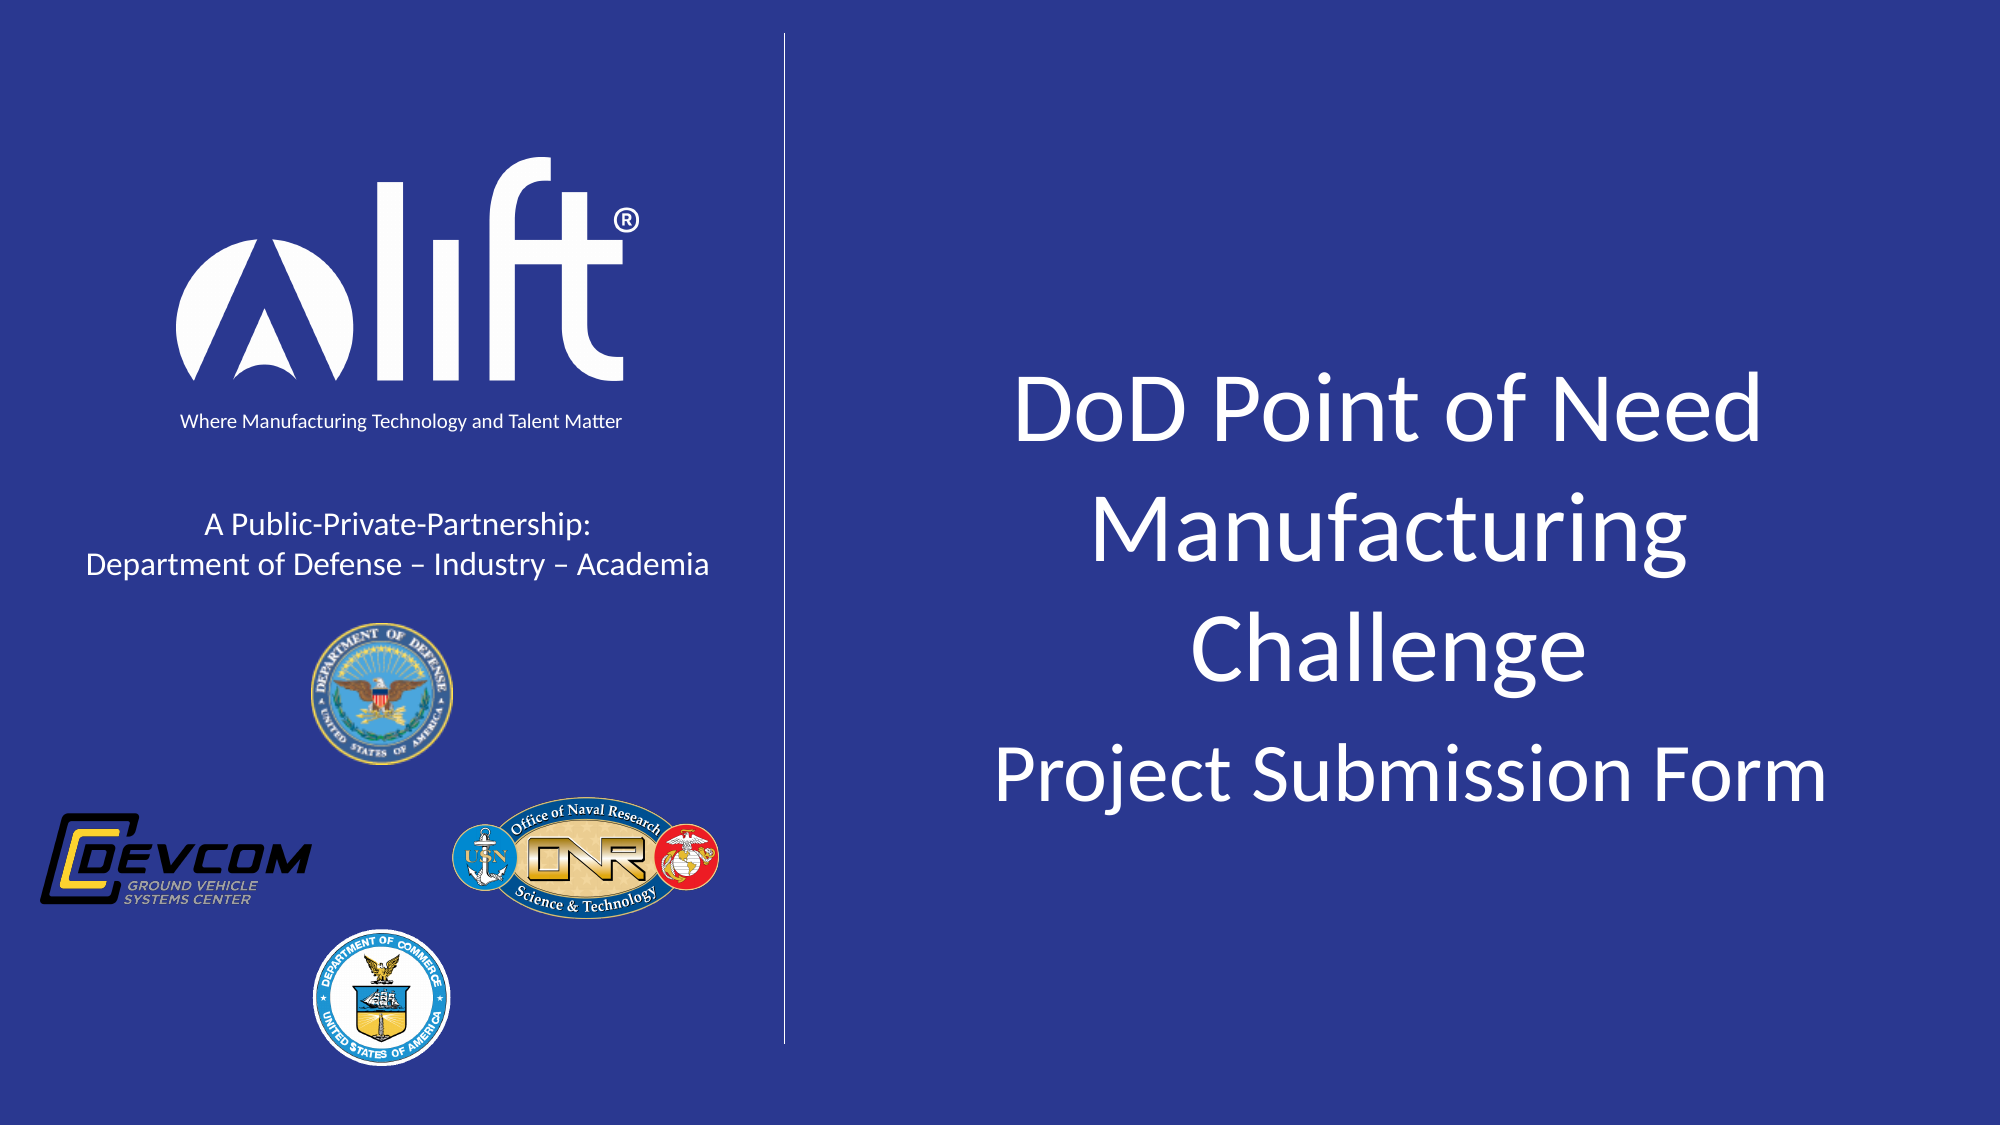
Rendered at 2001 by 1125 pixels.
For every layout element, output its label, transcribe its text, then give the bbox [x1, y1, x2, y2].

picture [311, 623, 453, 765]
picture [452, 797, 719, 919]
picture [35, 810, 312, 907]
picture [312, 927, 453, 1068]
text_box DoD Point of Need Manufacturing Challenge Project Submission Form [889, 334, 1890, 829]
picture [176, 157, 639, 381]
